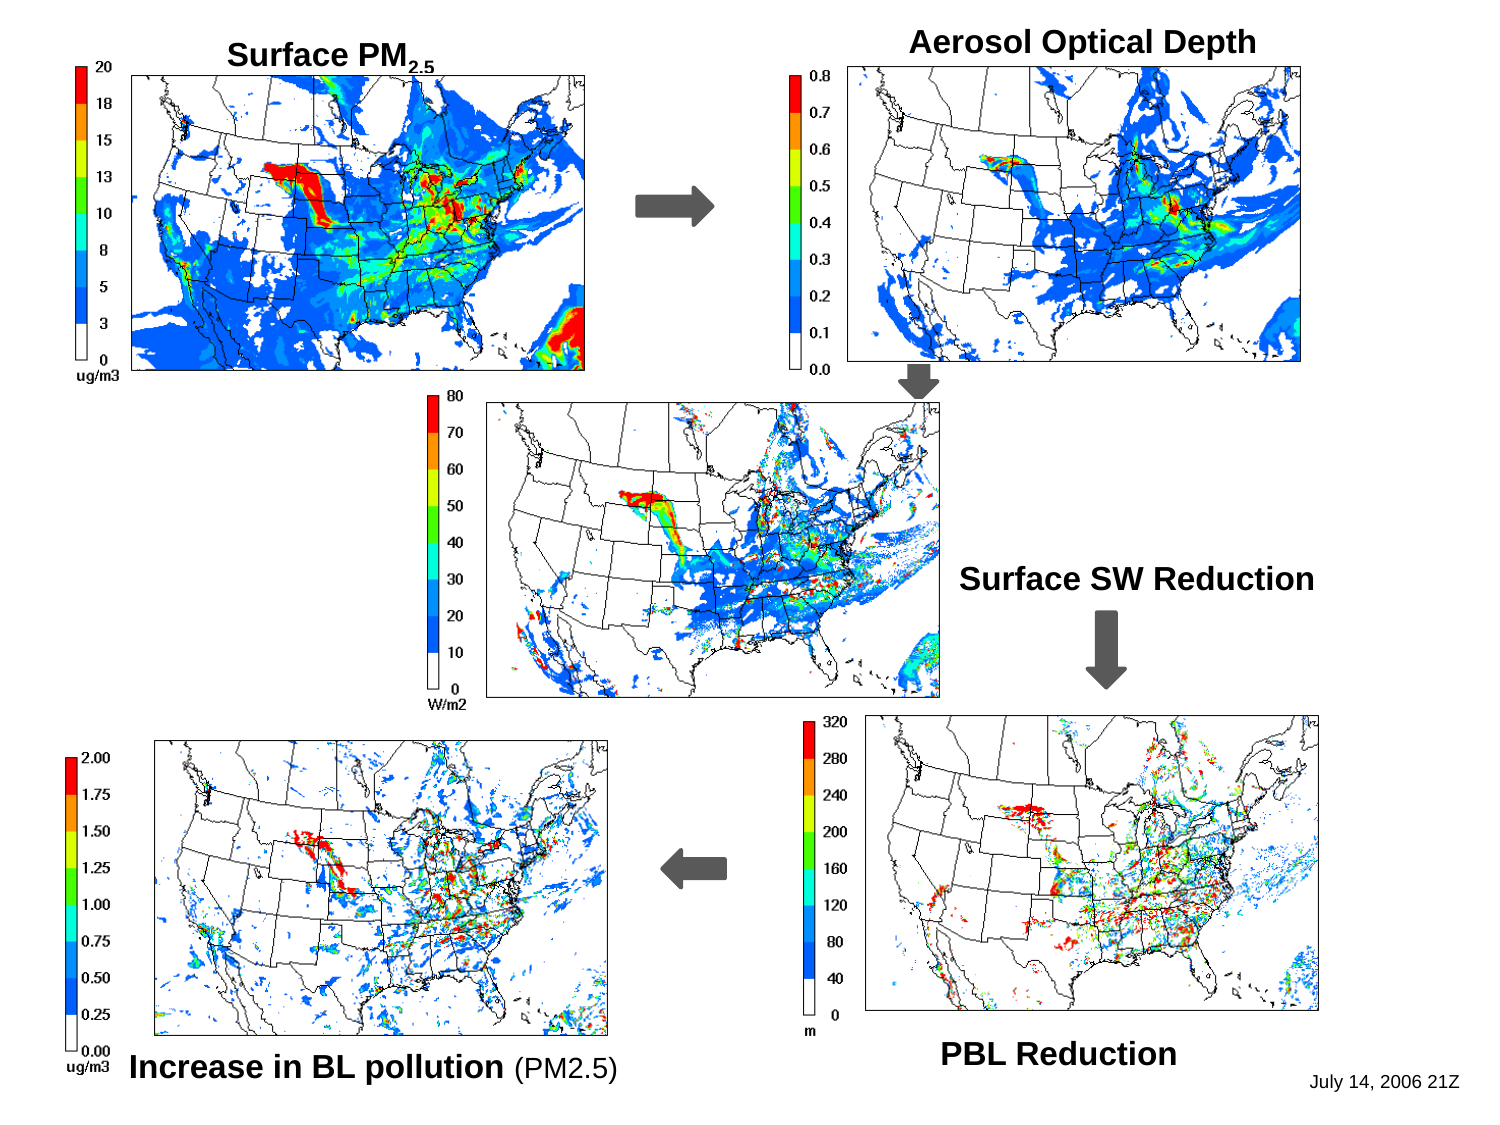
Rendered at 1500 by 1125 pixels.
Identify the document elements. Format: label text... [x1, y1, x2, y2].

picture [127, 73, 588, 375]
text_box Increase in BL pollution (PM2.5) [114, 1037, 634, 1093]
text_box Surface PM2.5 [212, 25, 450, 71]
text_box [660, 848, 727, 890]
picture [787, 66, 834, 377]
picture [424, 386, 470, 713]
picture [483, 399, 945, 702]
text_box [898, 373, 940, 398]
text_box [1085, 610, 1127, 690]
text_box [635, 185, 715, 227]
picture [862, 712, 1322, 1014]
picture [149, 737, 612, 1039]
picture [799, 712, 849, 1040]
picture [72, 56, 125, 388]
text_box PBL Reduction [925, 1024, 1193, 1080]
picture [845, 62, 1305, 364]
picture [62, 749, 113, 1076]
text_box Surface SW Reduction [950, 549, 1331, 605]
text_box Aerosol Optical Depth [893, 12, 1273, 60]
text_box July 14, 2006 21Z [1294, 1062, 1475, 1100]
